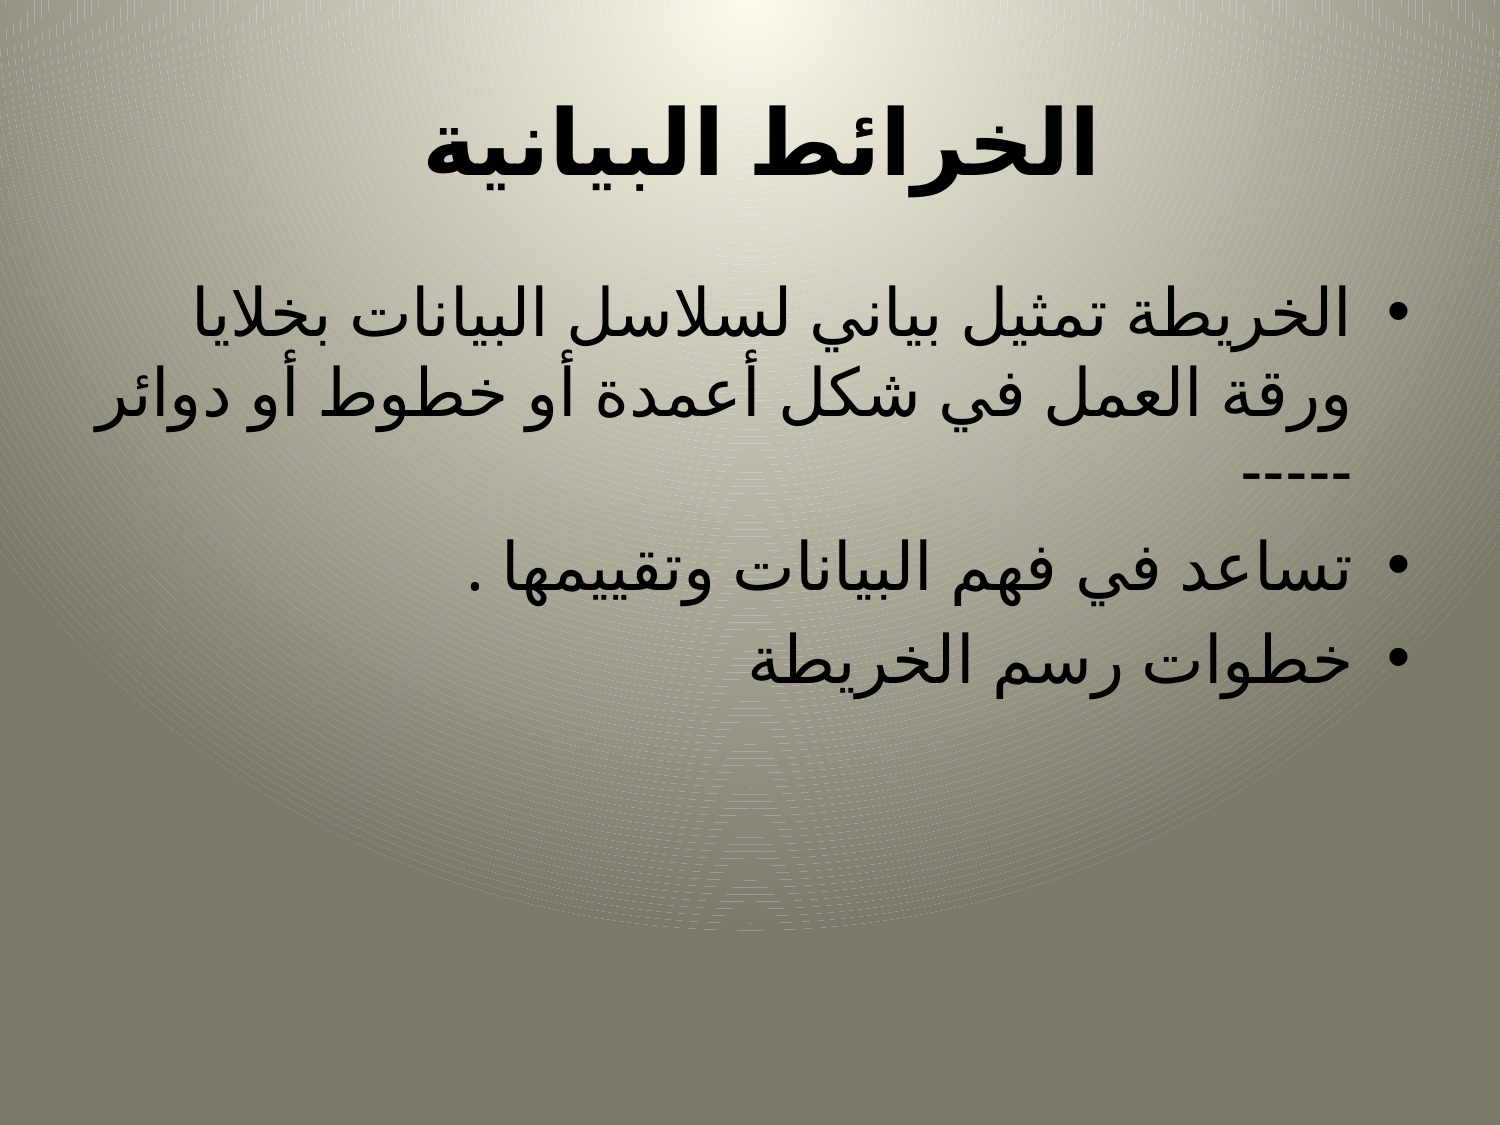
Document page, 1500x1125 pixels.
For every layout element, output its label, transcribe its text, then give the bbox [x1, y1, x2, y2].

list الخريطة تمثيل بياني لسلاسل البيانات بخلايا ورقة العمل في شكل أعمدة أو خطوط أو دوائر ----- تساعد في فهم البيانات وتقييمها . خطوات رسم الخريطة [75, 262, 1425, 1005]
title الخرائط البيانية [75, 45, 1425, 233]
